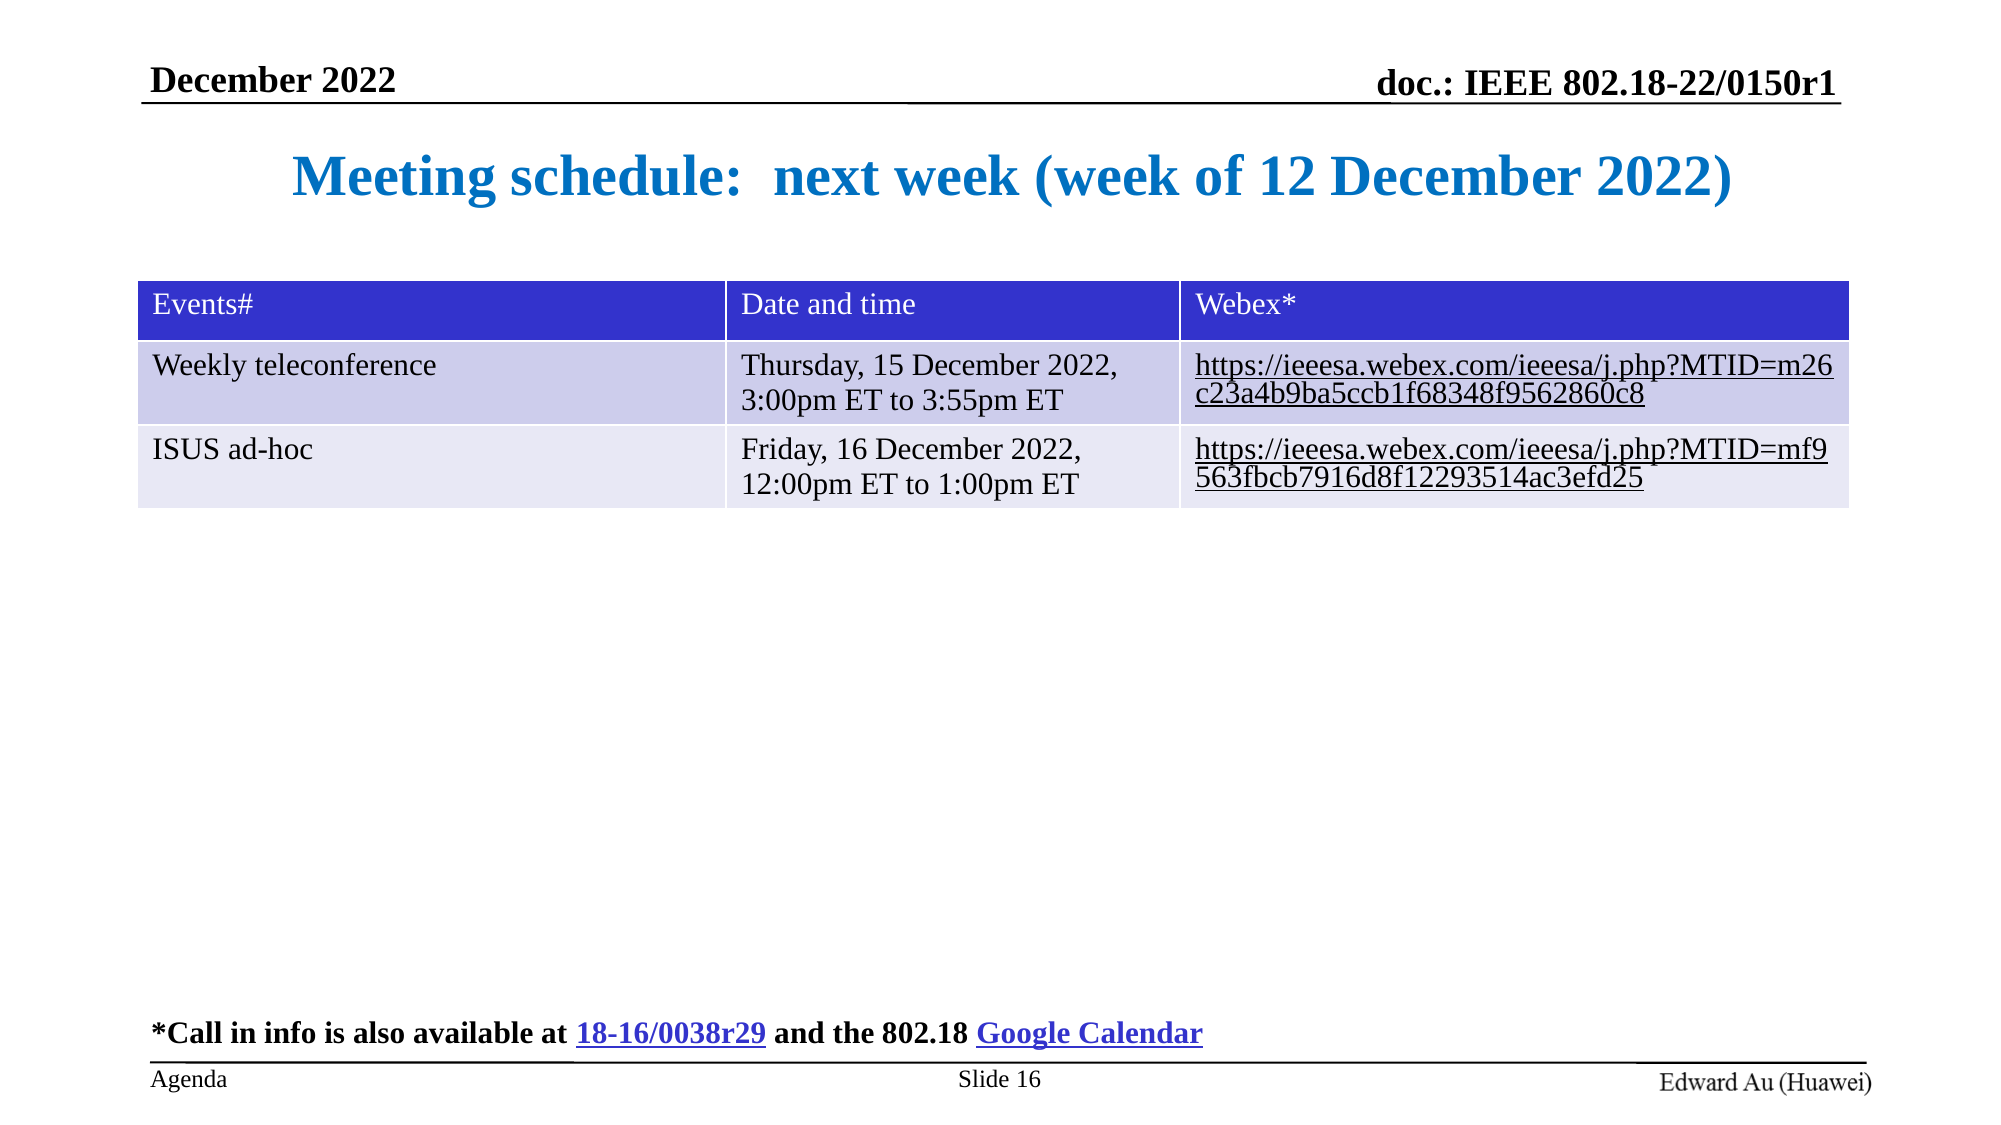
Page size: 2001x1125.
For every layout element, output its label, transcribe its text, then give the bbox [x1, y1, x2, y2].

picture [1174, 1058, 1887, 1113]
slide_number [149, 54, 651, 101]
text_box *Call in info is also available at 18-16/0038r29 and the 802.18 Google Calendar [136, 1005, 1863, 1058]
table_header Webex* [1181, 281, 1849, 340]
table_cell Friday, 16 December 2022, 12:00pm ET to 1:00pm ET [727, 426, 1179, 508]
table_cell Weekly teleconference [138, 342, 725, 424]
table_header Events# [138, 281, 725, 340]
title Meeting schedule: next week (week of 12 December 2022) [162, 99, 1864, 246]
slide_number Slide 16 [933, 1061, 1067, 1123]
table_cell https://ieeesa.webex.com/ieeesa/j.php?MTID=m26c23a4b9ba5ccb1f68348f9562860c8 [1181, 342, 1849, 424]
table_cell ISUS ad-hoc [138, 426, 725, 508]
table_cell Thursday, 15 December 2022, 3:00pm ET to 3:55pm ET [727, 342, 1179, 424]
table_cell https://ieeesa.webex.com/ieeesa/j.php?MTID=mf9563fbcb7916d8f12293514ac3efd25 [1181, 426, 1849, 508]
table_header Date and time [727, 281, 1179, 340]
